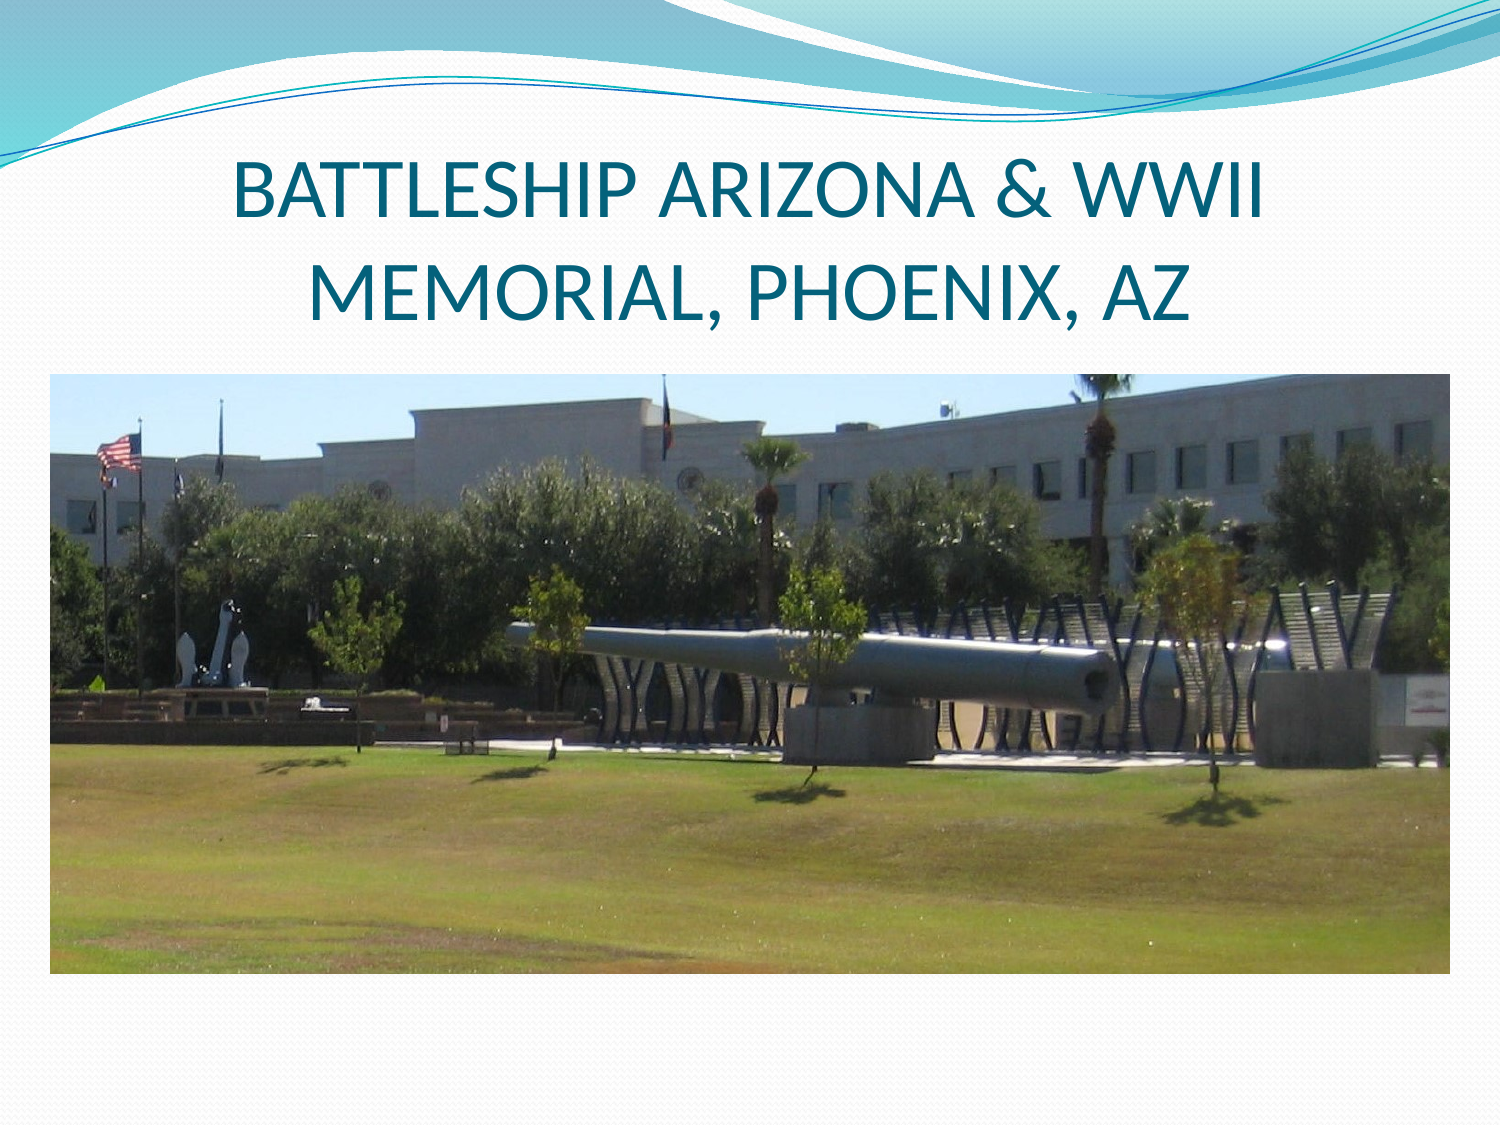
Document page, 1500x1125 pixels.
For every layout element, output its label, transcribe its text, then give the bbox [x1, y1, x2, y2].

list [49, 374, 1450, 975]
title BATTLESHIP ARIZONA & WWII MEMORIAL, PHOENIX, AZ [75, 125, 1425, 338]
